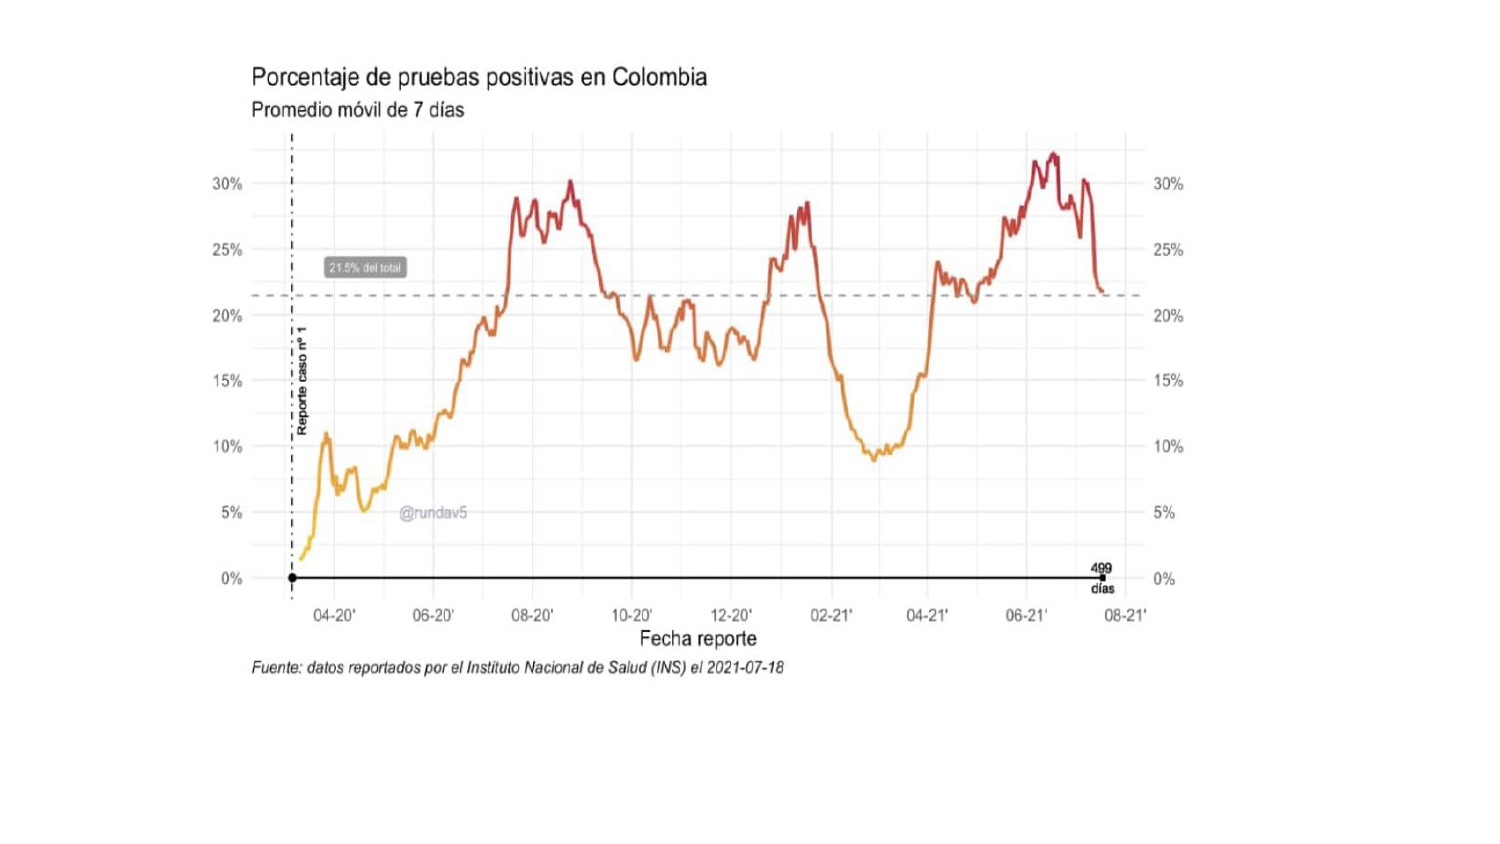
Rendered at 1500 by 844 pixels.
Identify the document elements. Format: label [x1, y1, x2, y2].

picture [202, 59, 1194, 684]
